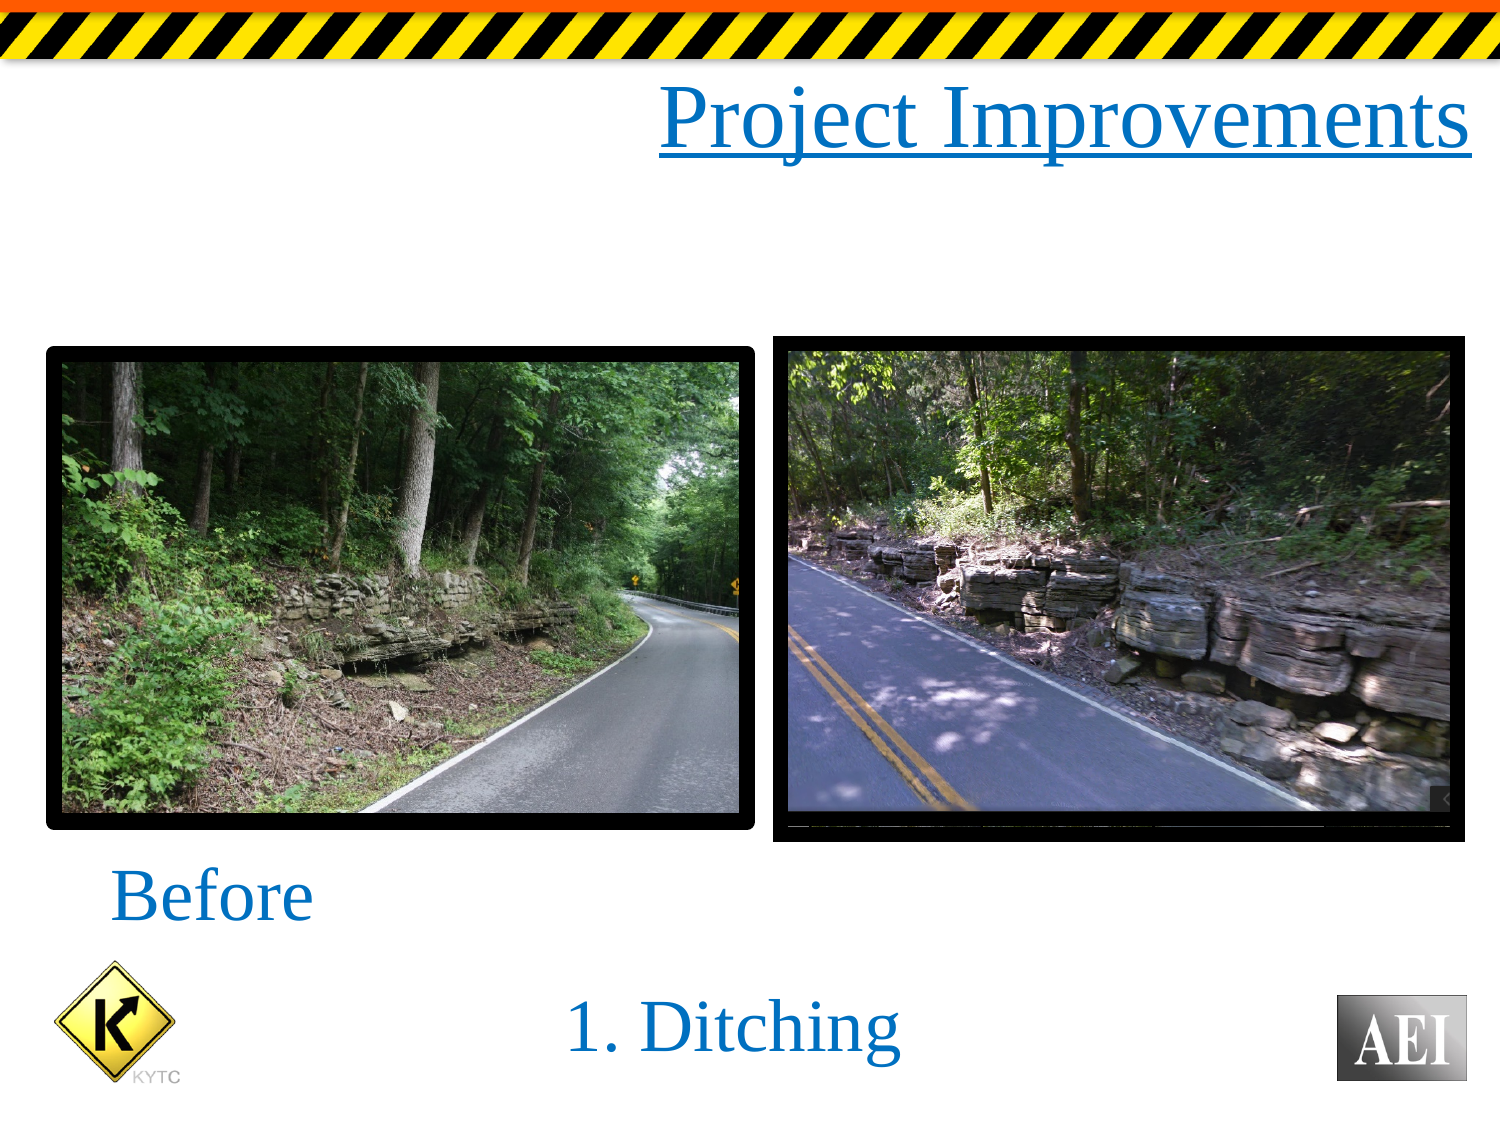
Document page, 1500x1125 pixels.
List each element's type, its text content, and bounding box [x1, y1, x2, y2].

text_box Project Improvements [643, 67, 1500, 182]
picture [62, 362, 739, 814]
picture [787, 350, 1451, 828]
picture [0, 0, 1500, 60]
picture [1337, 995, 1467, 1081]
picture [54, 959, 180, 1087]
text_box Before [87, 837, 330, 976]
text_box 1. Ditching [487, 969, 918, 1107]
